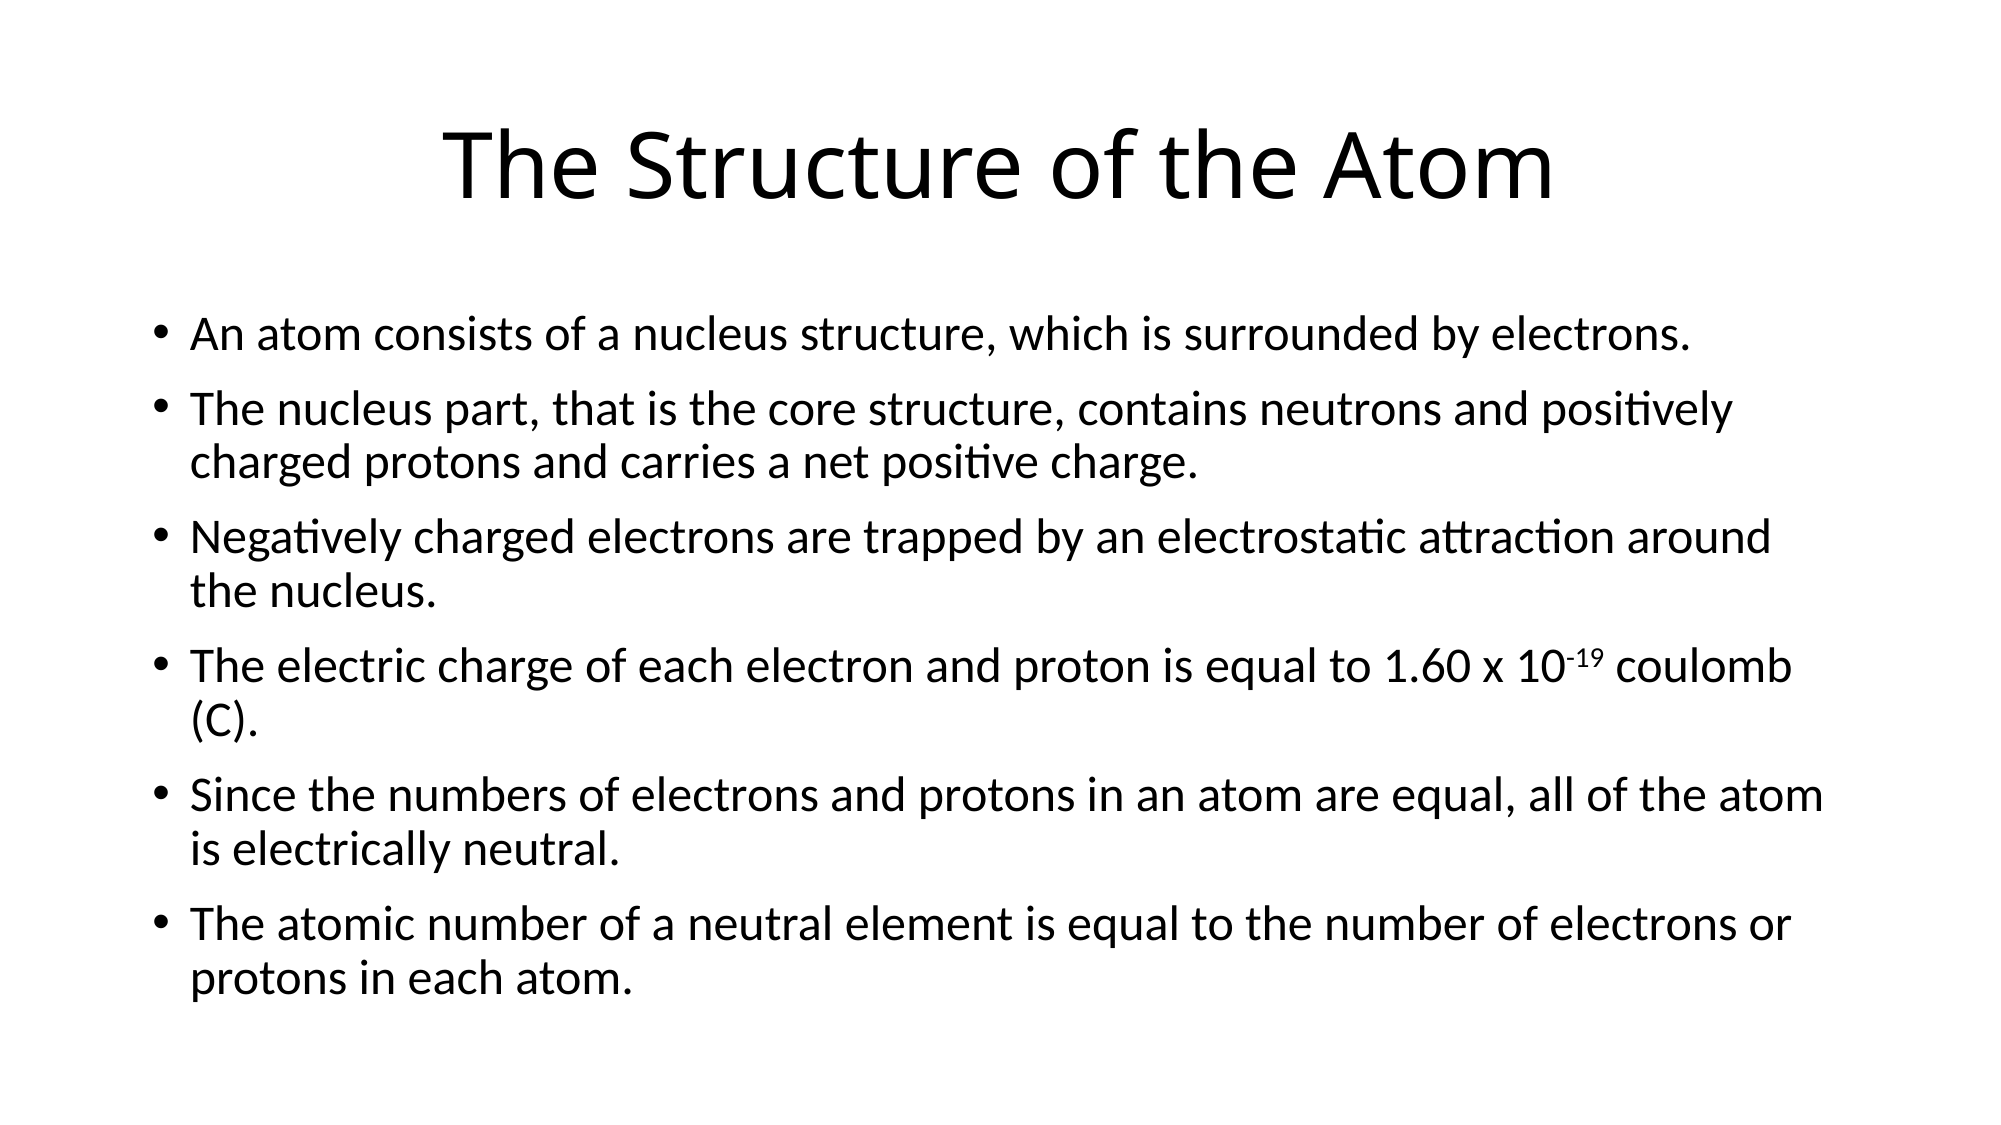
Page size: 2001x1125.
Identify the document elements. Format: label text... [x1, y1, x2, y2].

list An atom consists of a nucleus structure, which is surrounded by electrons. The nucleus part, that is the core structure, contains neutrons and positively charged protons and carries a net positive charge. Negatively charged electrons are trapped by an electrostatic attraction around the nucleus. The electric charge of each electron and proton is equal to 1.60 x 10-19 coulomb (C). Since the numbers of electrons and protons in an atom are equal, all of the atom is electrically neutral. The atomic number of a neutral element is equal to the number of electrons or protons in each atom. [137, 299, 1863, 1014]
title The Structure of the Atom [137, 59, 1863, 278]
